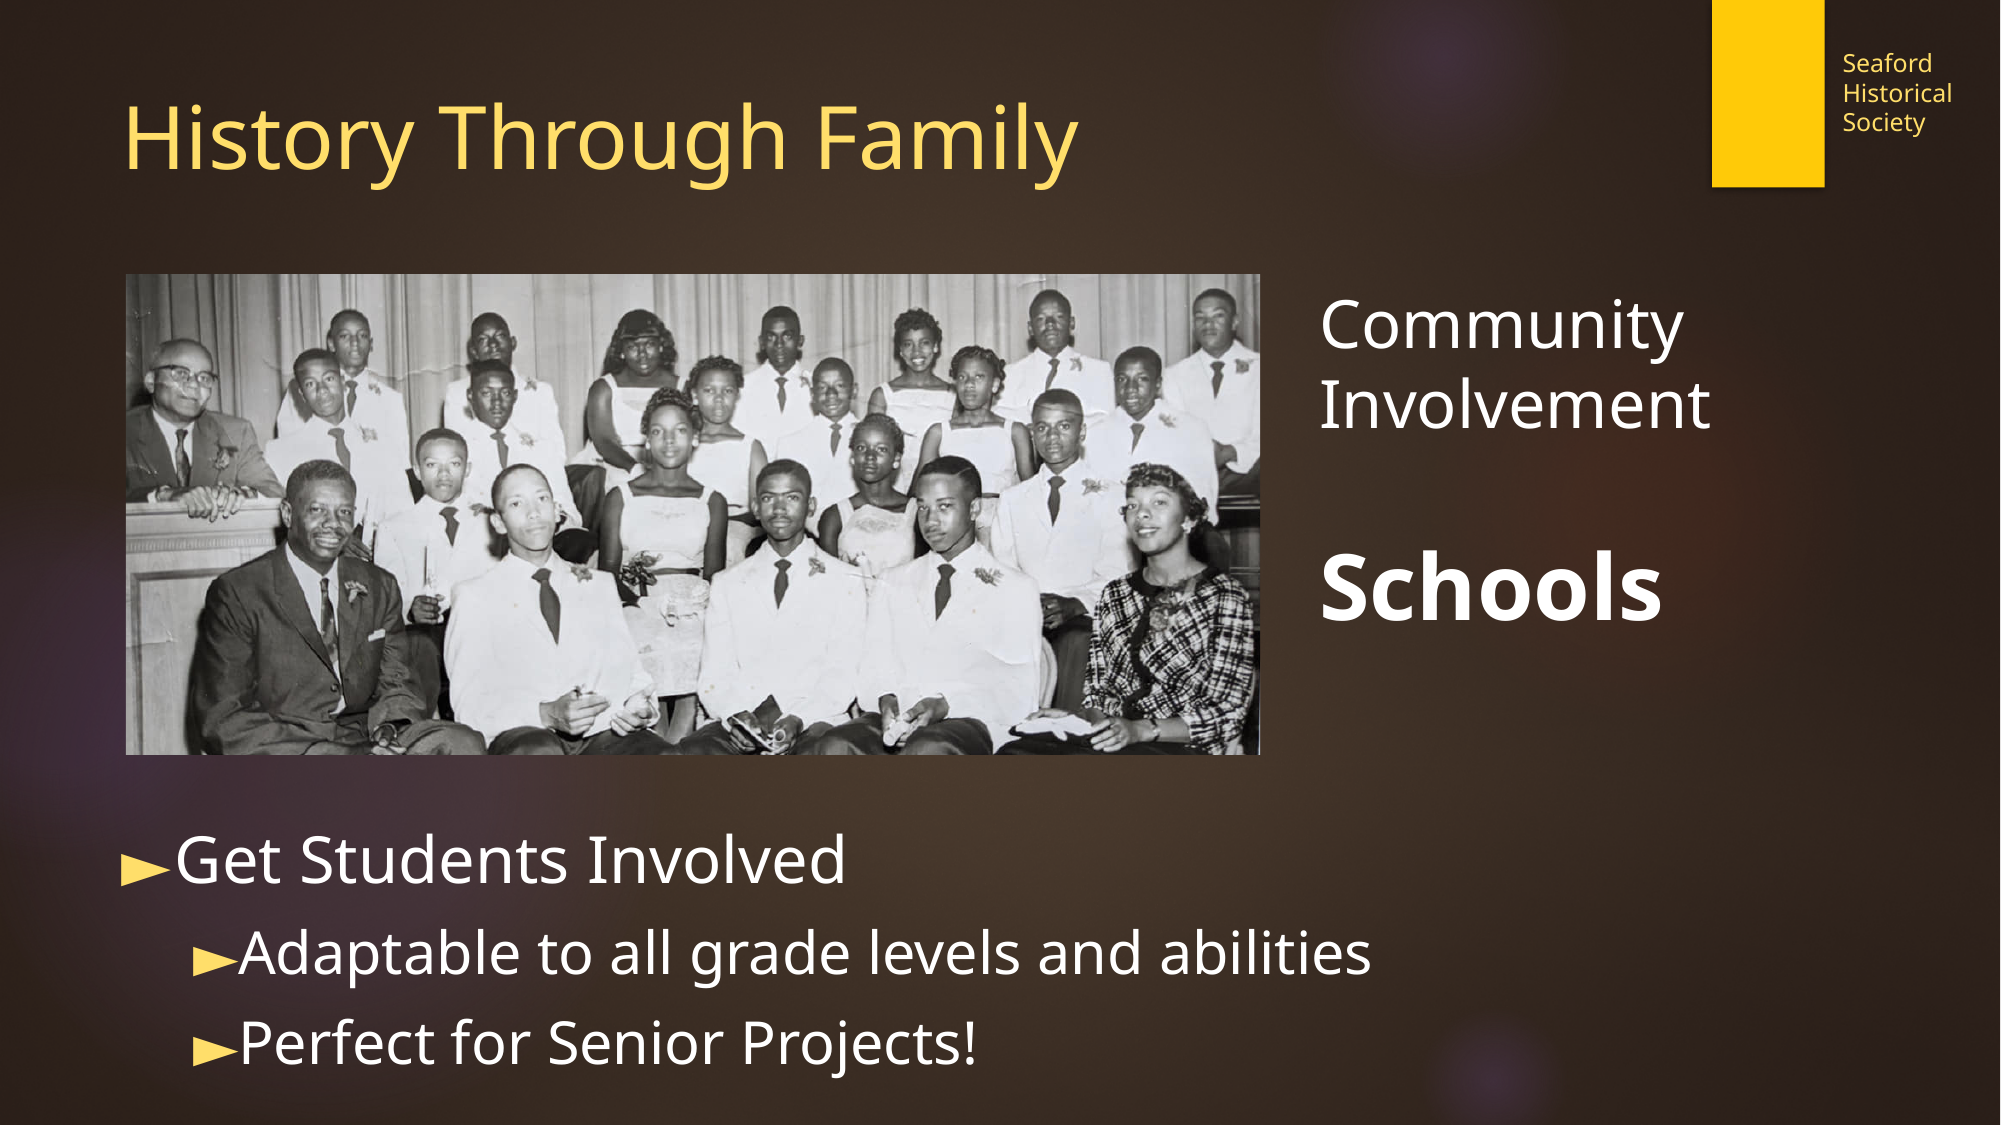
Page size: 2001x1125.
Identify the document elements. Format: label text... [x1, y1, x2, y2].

title History Through Family [106, 74, 1649, 228]
text_box Community Involvement Schools [1304, 274, 1979, 700]
picture [0, 0, 2001, 1125]
list Get Students Involved Adaptable to all grade levels and abilities Perfect for Senior Projects! [106, 811, 1925, 1086]
text_box Seaford Historical Society [1827, 39, 1983, 145]
